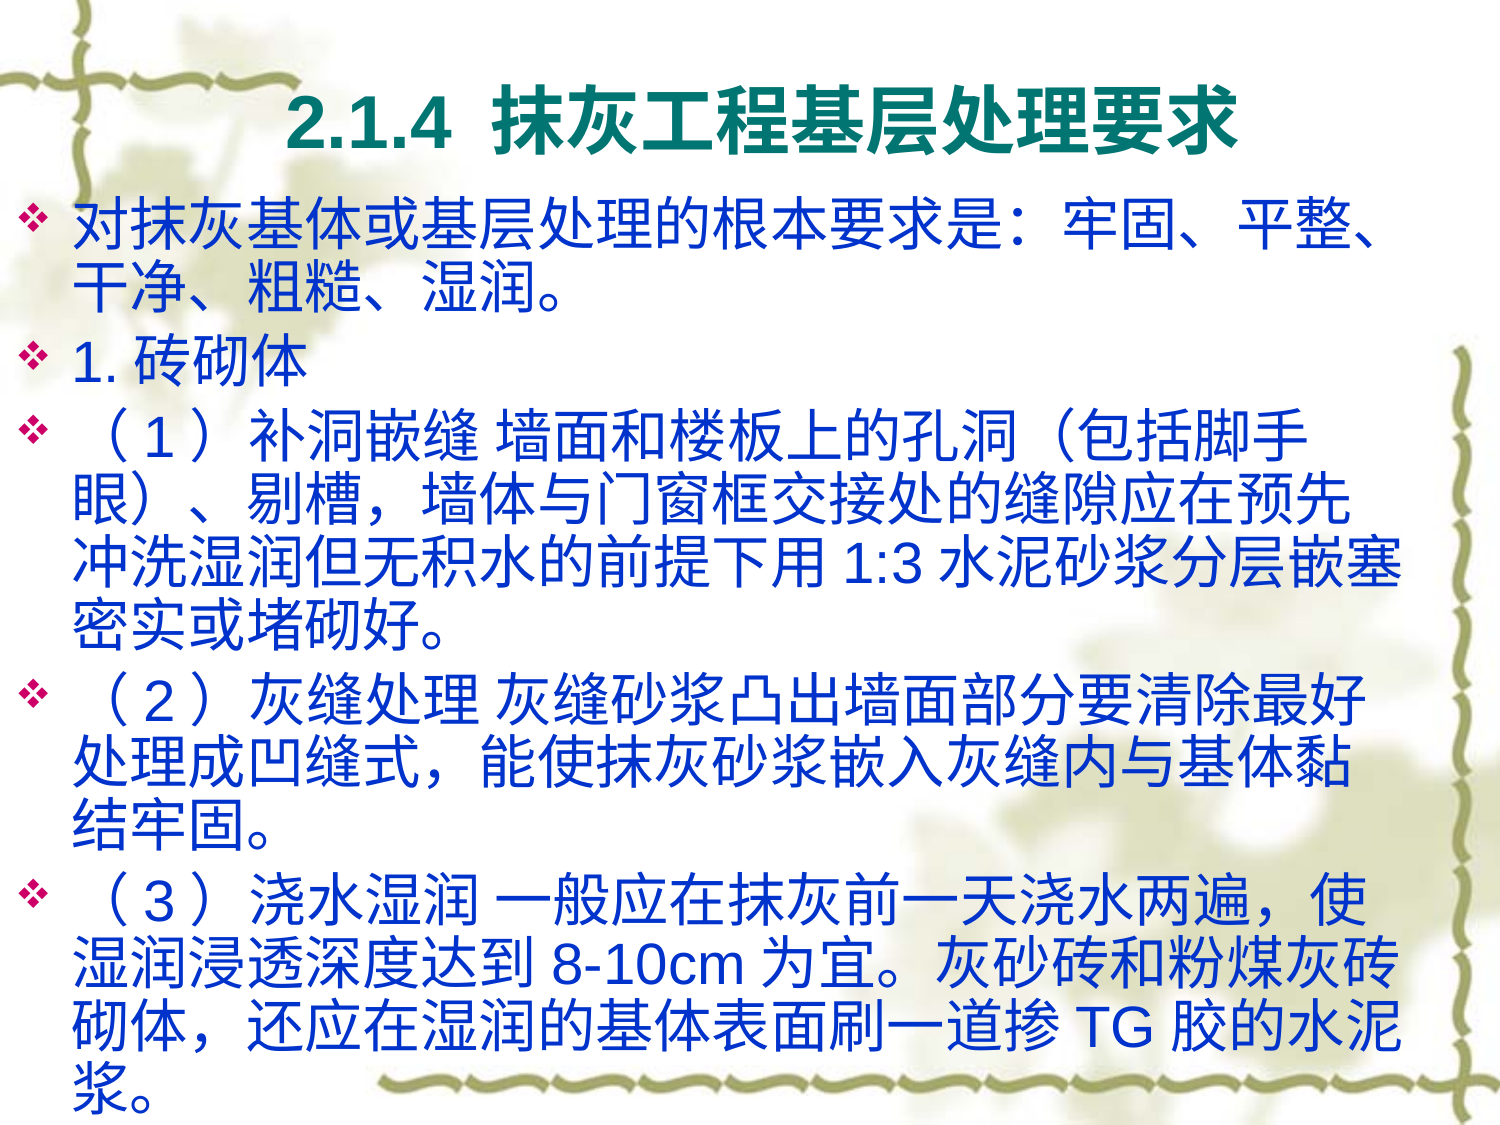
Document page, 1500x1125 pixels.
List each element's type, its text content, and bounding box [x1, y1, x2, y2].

title 2.1.4 抹灰工程基层处理要求 [62, 62, 1464, 175]
picture [0, 0, 1500, 1125]
list 对抹灰基体或基层处理的根本要求是：牢固、平整、干净、粗糙、湿润。 1.砖砌体 （1）补洞嵌缝 墙面和楼板上的孔洞（包括脚手眼）、剔槽，墙体与门窗框交接处的缝隙应在预先冲洗湿润但无积水的前提下用1:3水泥砂浆分层嵌塞密实或堵砌好。 （2）灰缝处理 灰缝砂浆凸出墙面部分要清除最好处理成凹缝式，能使抹灰砂浆嵌入灰缝内与基体黏结牢固。 （3）浇水湿润 一般应在抹灰前一天浇水两遍，使湿润浸透深度达到8-10cm为宜。灰砂砖和粉煤灰砖砌体，还应在湿润的基体表面刷一道掺TG胶的水泥浆。 [0, 187, 1425, 1125]
